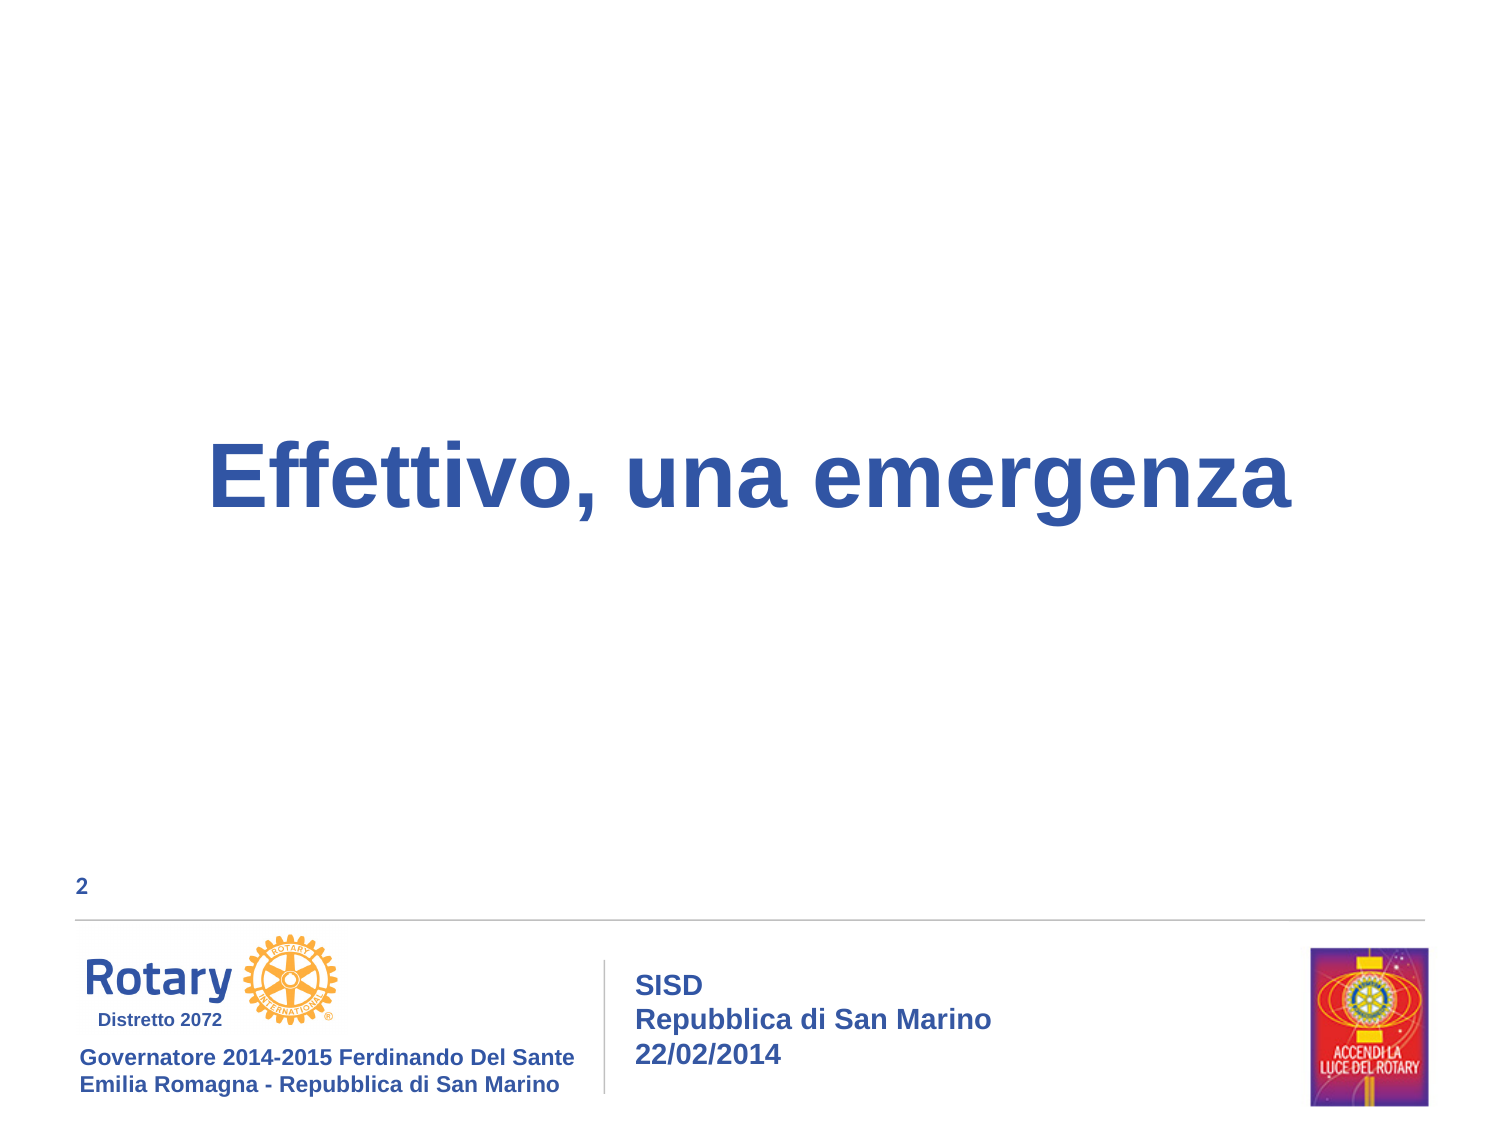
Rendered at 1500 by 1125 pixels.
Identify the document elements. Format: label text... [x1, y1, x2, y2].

picture [76, 924, 348, 1035]
text_box Effettivo, una emergenza [112, 408, 1388, 863]
picture [1297, 924, 1470, 1125]
